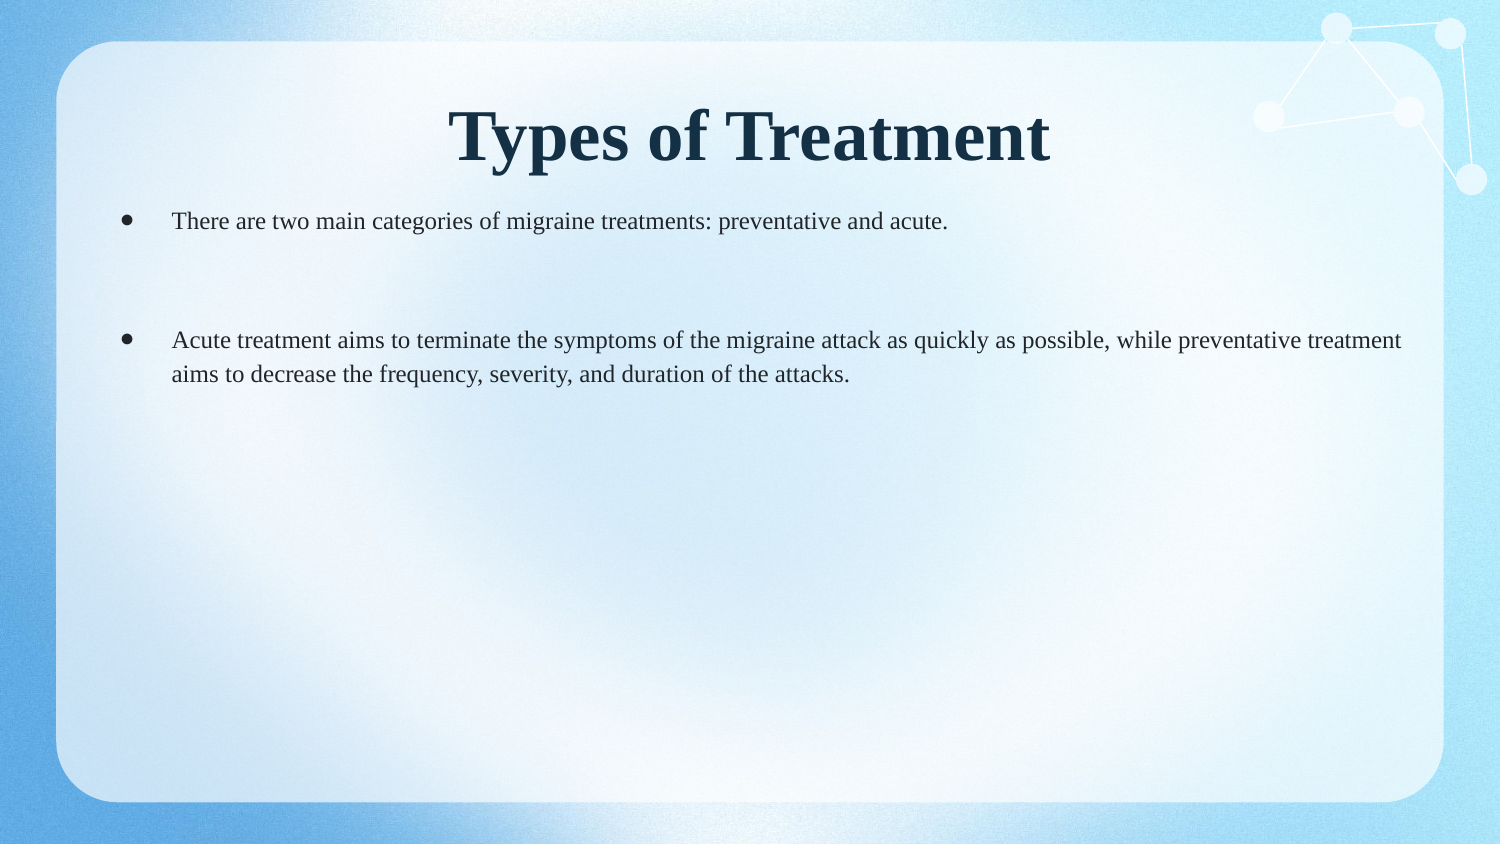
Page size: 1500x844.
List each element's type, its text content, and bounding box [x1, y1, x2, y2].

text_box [1252, 12, 1488, 196]
picture [0, 0, 1500, 844]
text_box There are two main categories of migraine treatments: preventative and acute. Acute treatment aims to terminate the symptoms of the migraine attack as quickly as possible, while preventative treatment aims to decrease the frequency, severity, and duration of the attacks. [81, 184, 1468, 526]
title Types of Treatment [118, 72, 1247, 167]
